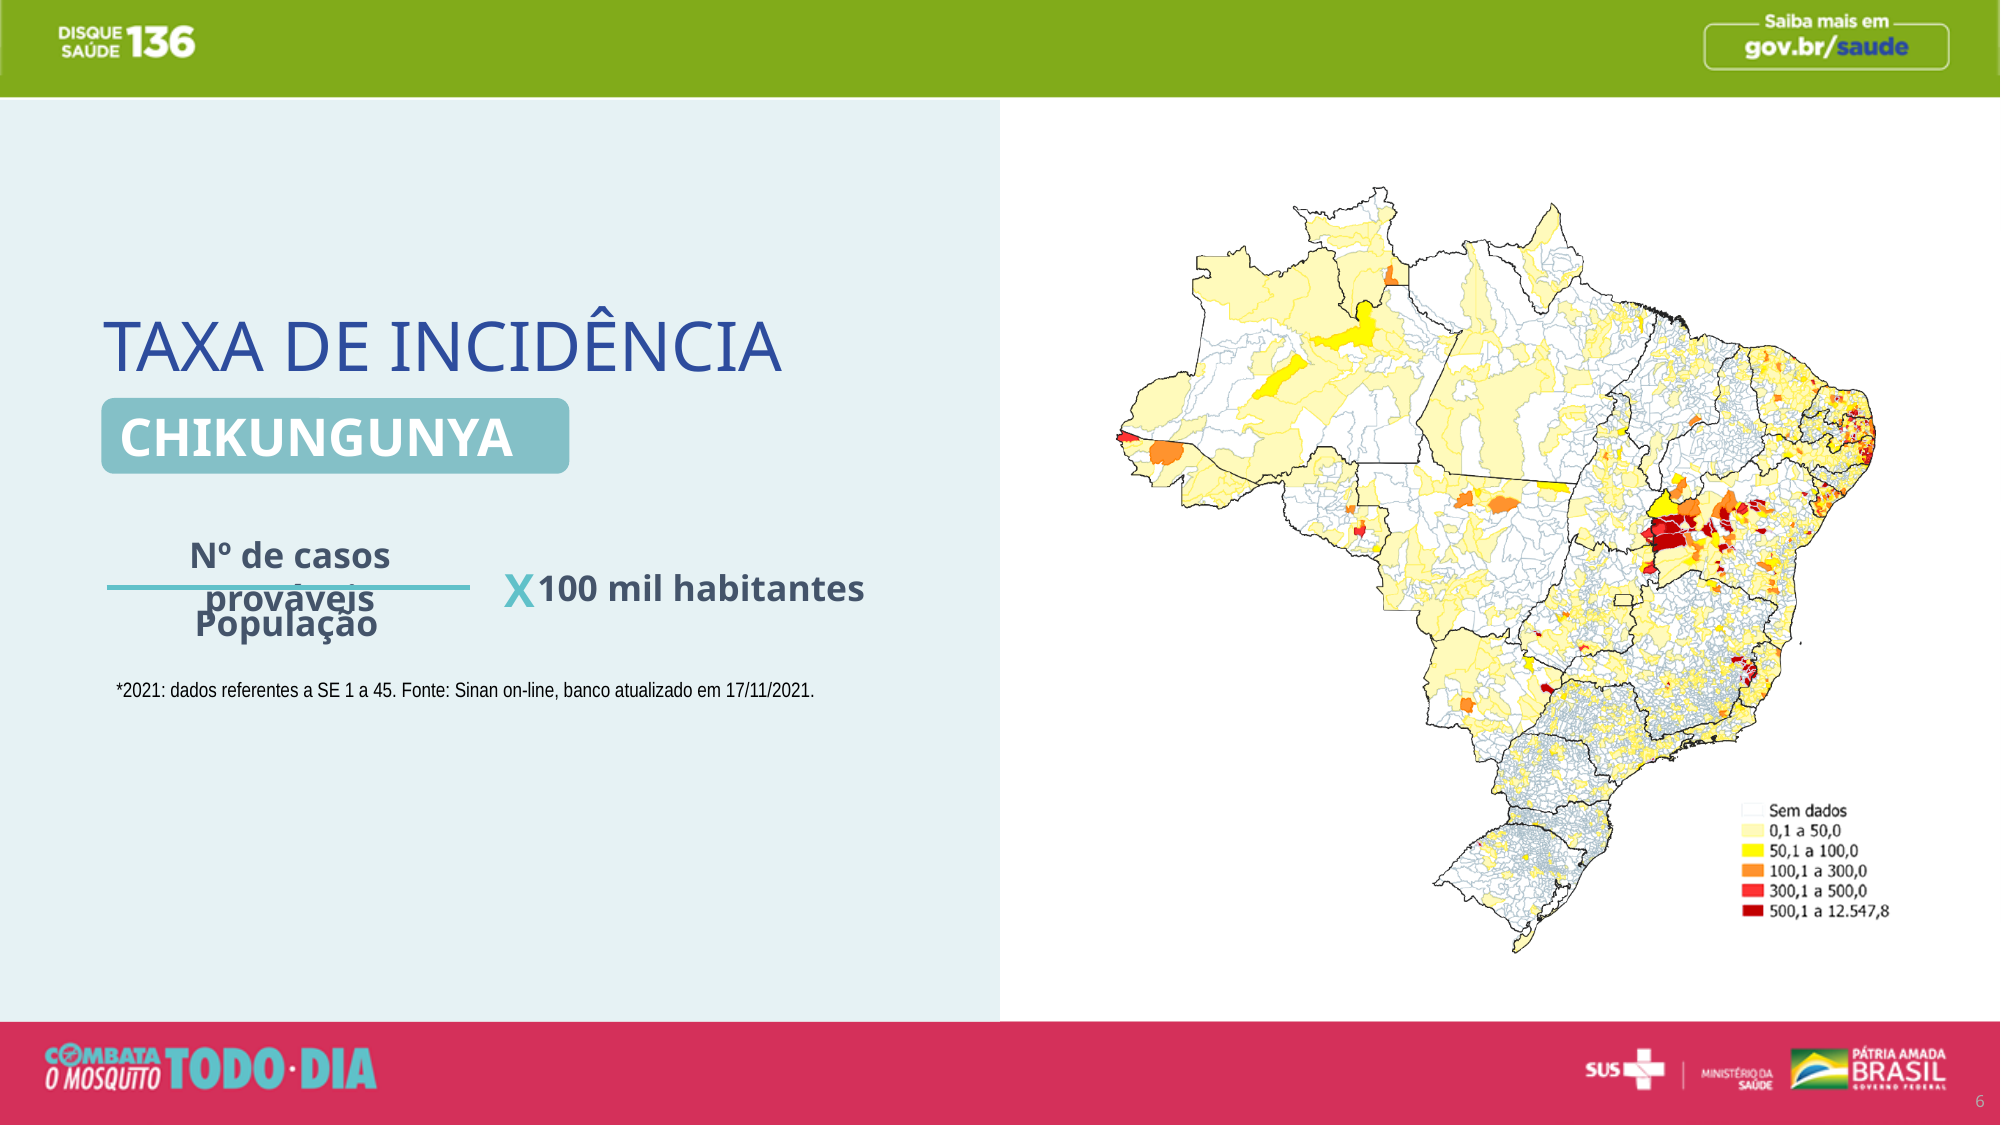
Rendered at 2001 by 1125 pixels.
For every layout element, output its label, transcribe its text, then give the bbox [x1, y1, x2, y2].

text_box X [489, 554, 536, 625]
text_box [1108, 164, 1908, 964]
text_box TAXA DE INCIDÊNCIA [88, 304, 935, 381]
text_box Nº de casos prováveis [92, 526, 488, 626]
text_box [0, 99, 1001, 1023]
text_box 100 mil habitantes [536, 558, 888, 616]
text_box CHIKUNGUNYA [100, 396, 571, 475]
text_box População [106, 593, 467, 651]
text_box *2021: dados referentes a SE 1 a 45. Fonte: Sinan on-line, banco atualizado em 17/11/2021. [101, 669, 832, 710]
picture [0, 0, 2001, 1125]
text_box 6 [1923, 1080, 2000, 1125]
